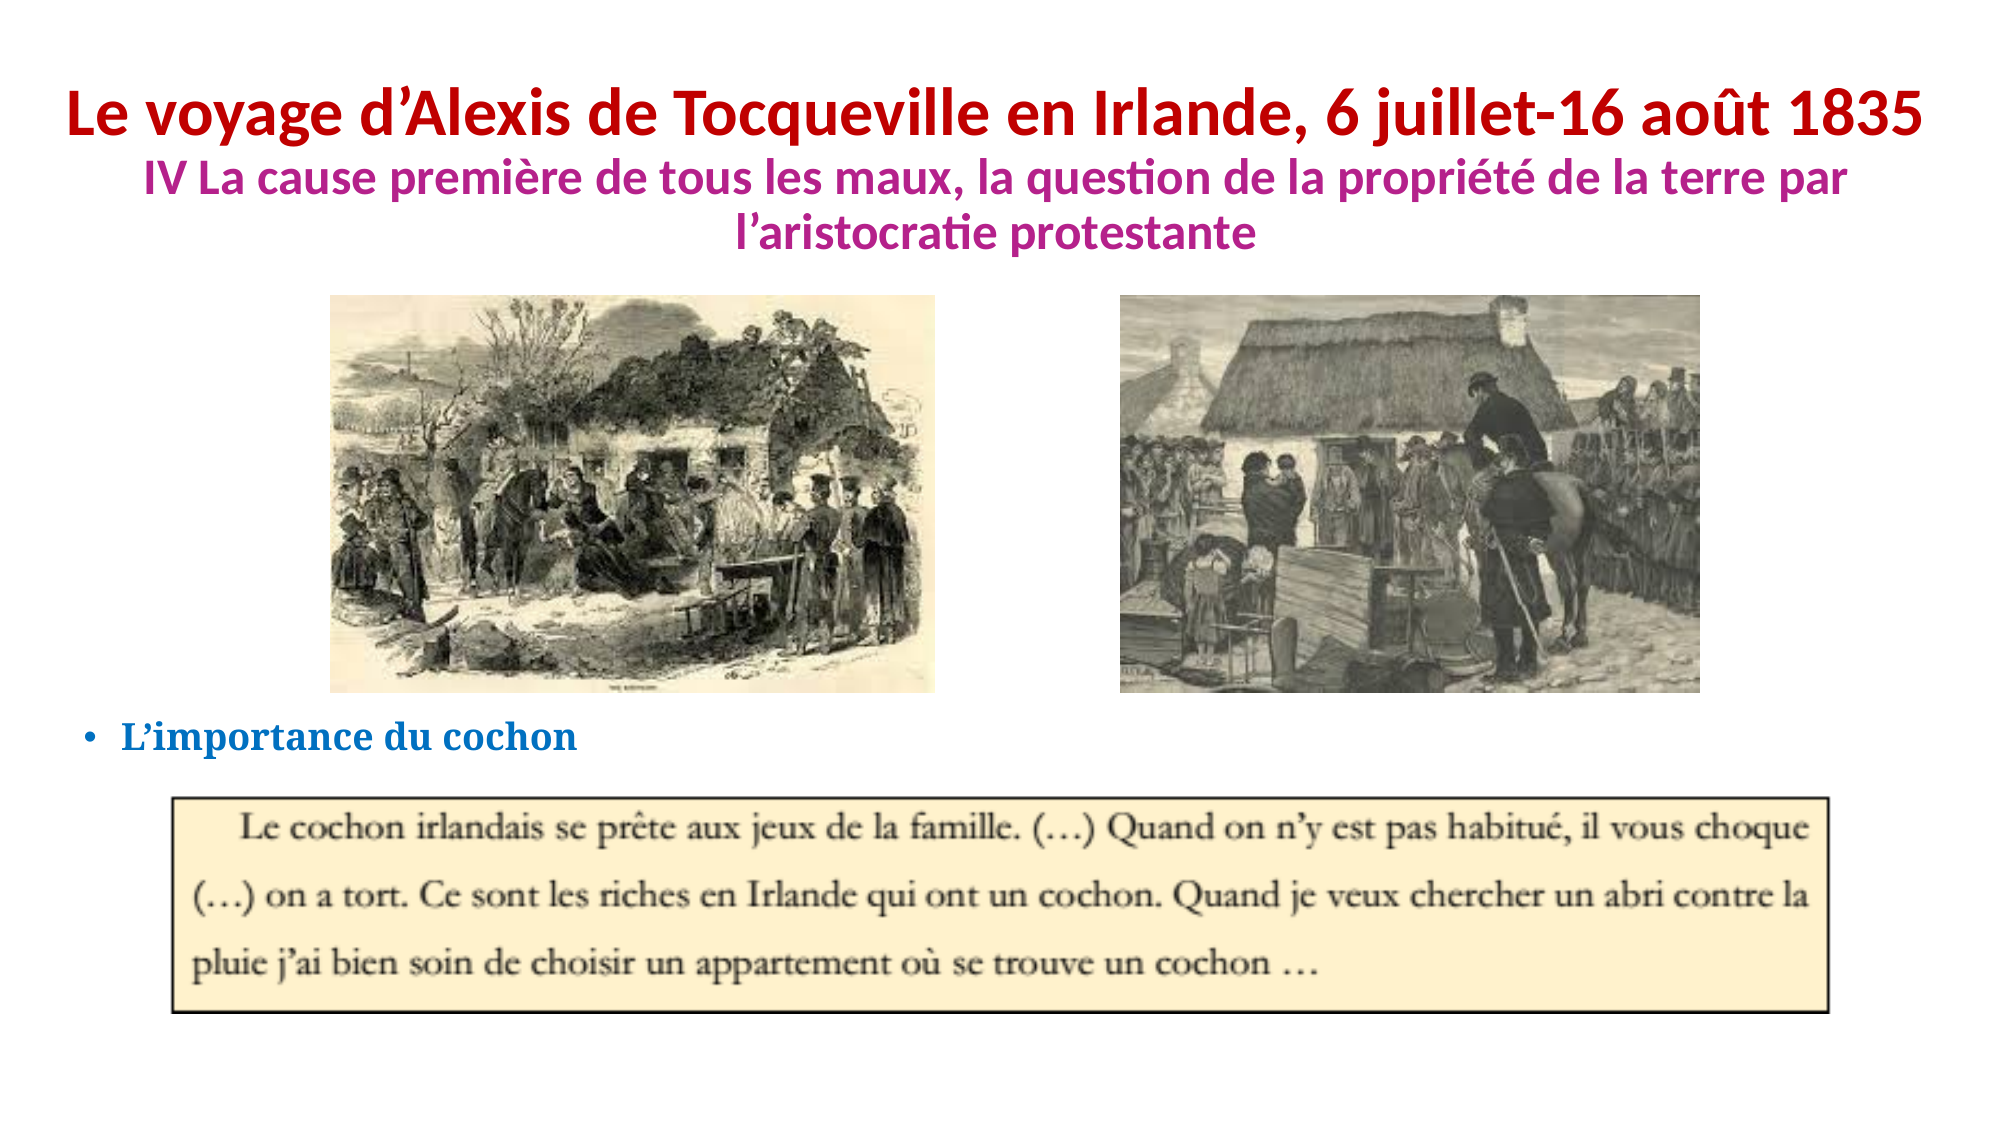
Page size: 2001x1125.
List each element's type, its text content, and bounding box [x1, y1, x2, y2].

list L’importance du cochon [68, 277, 1903, 1014]
picture [1120, 295, 1700, 693]
picture [167, 795, 1833, 1014]
picture [330, 295, 935, 693]
title Le voyage d’Alexis de Tocqueville en Irlande, 6 juillet-16 août 1835 IV La cause première de tous les maux, la question de la propriété de la terre par l’aristocratie protestante [51, 59, 1942, 278]
